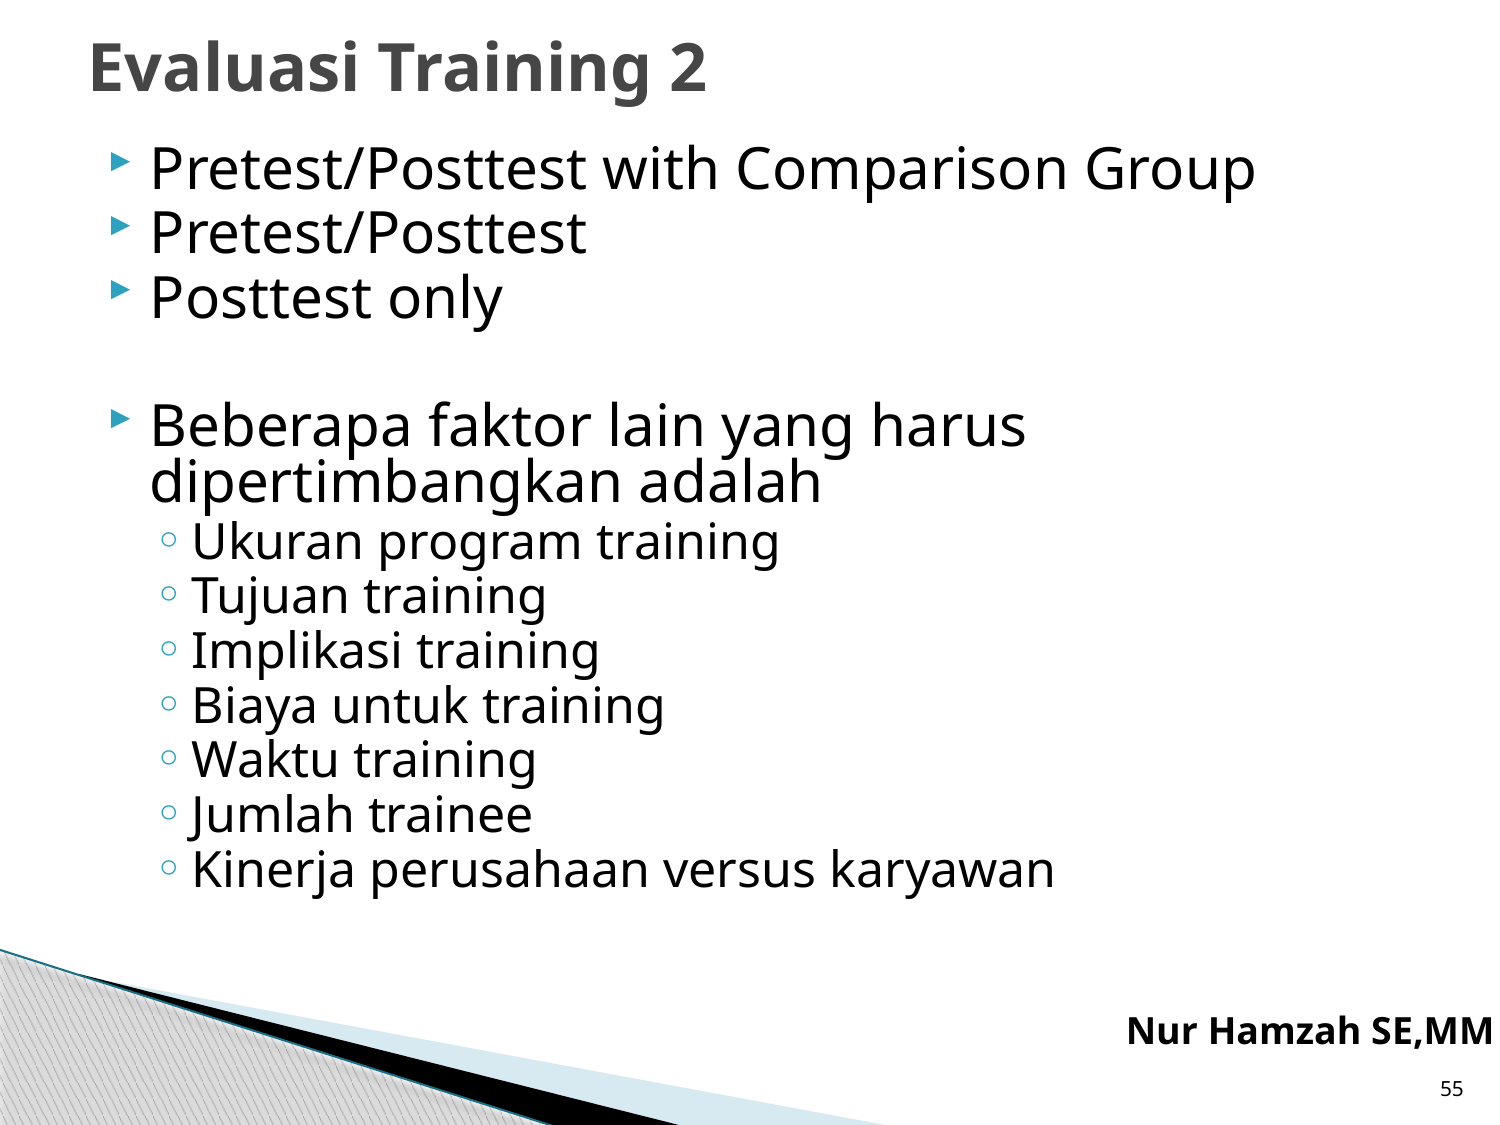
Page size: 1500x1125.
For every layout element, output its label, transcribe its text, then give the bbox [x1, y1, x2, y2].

list Pretest/Posttest with Comparison Group Pretest/Posttest Posttest only Beberapa faktor lain yang harus dipertimbangkan adalah Ukuran program training Tujuan training Implikasi training Biaya untuk training Waktu training Jumlah trainee Kinerja perusahaan versus karyawan [75, 137, 1425, 994]
slide_number 55 [1418, 1060, 1479, 1112]
text_box Nur Hamzah SE,MM [1111, 999, 1500, 1060]
title Evaluasi Training 2 [72, 16, 1425, 113]
